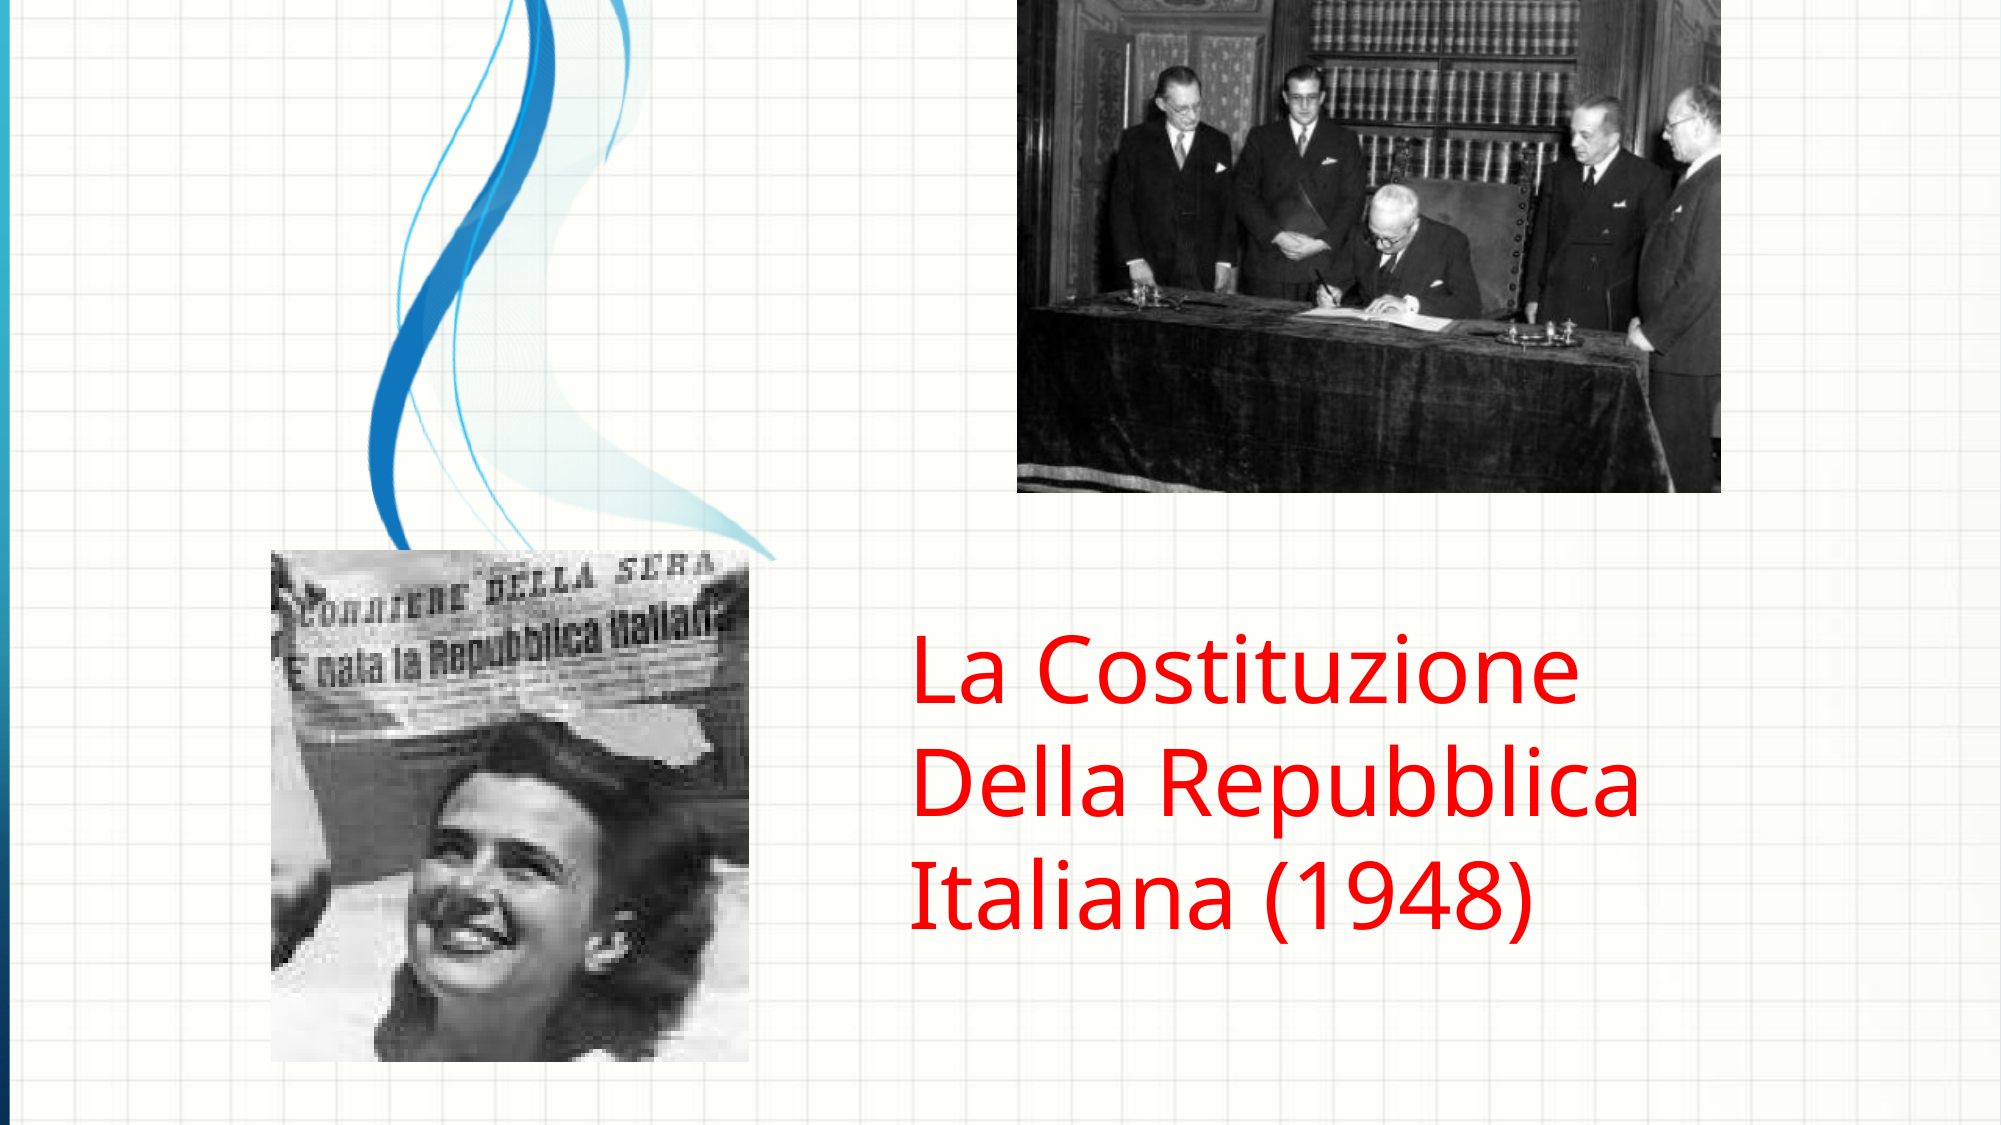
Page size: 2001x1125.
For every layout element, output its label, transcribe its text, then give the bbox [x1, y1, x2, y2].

text_box La Costituzione Della Repubblica Italiana (1948) [893, 602, 1770, 958]
picture [9, 0, 2000, 1125]
